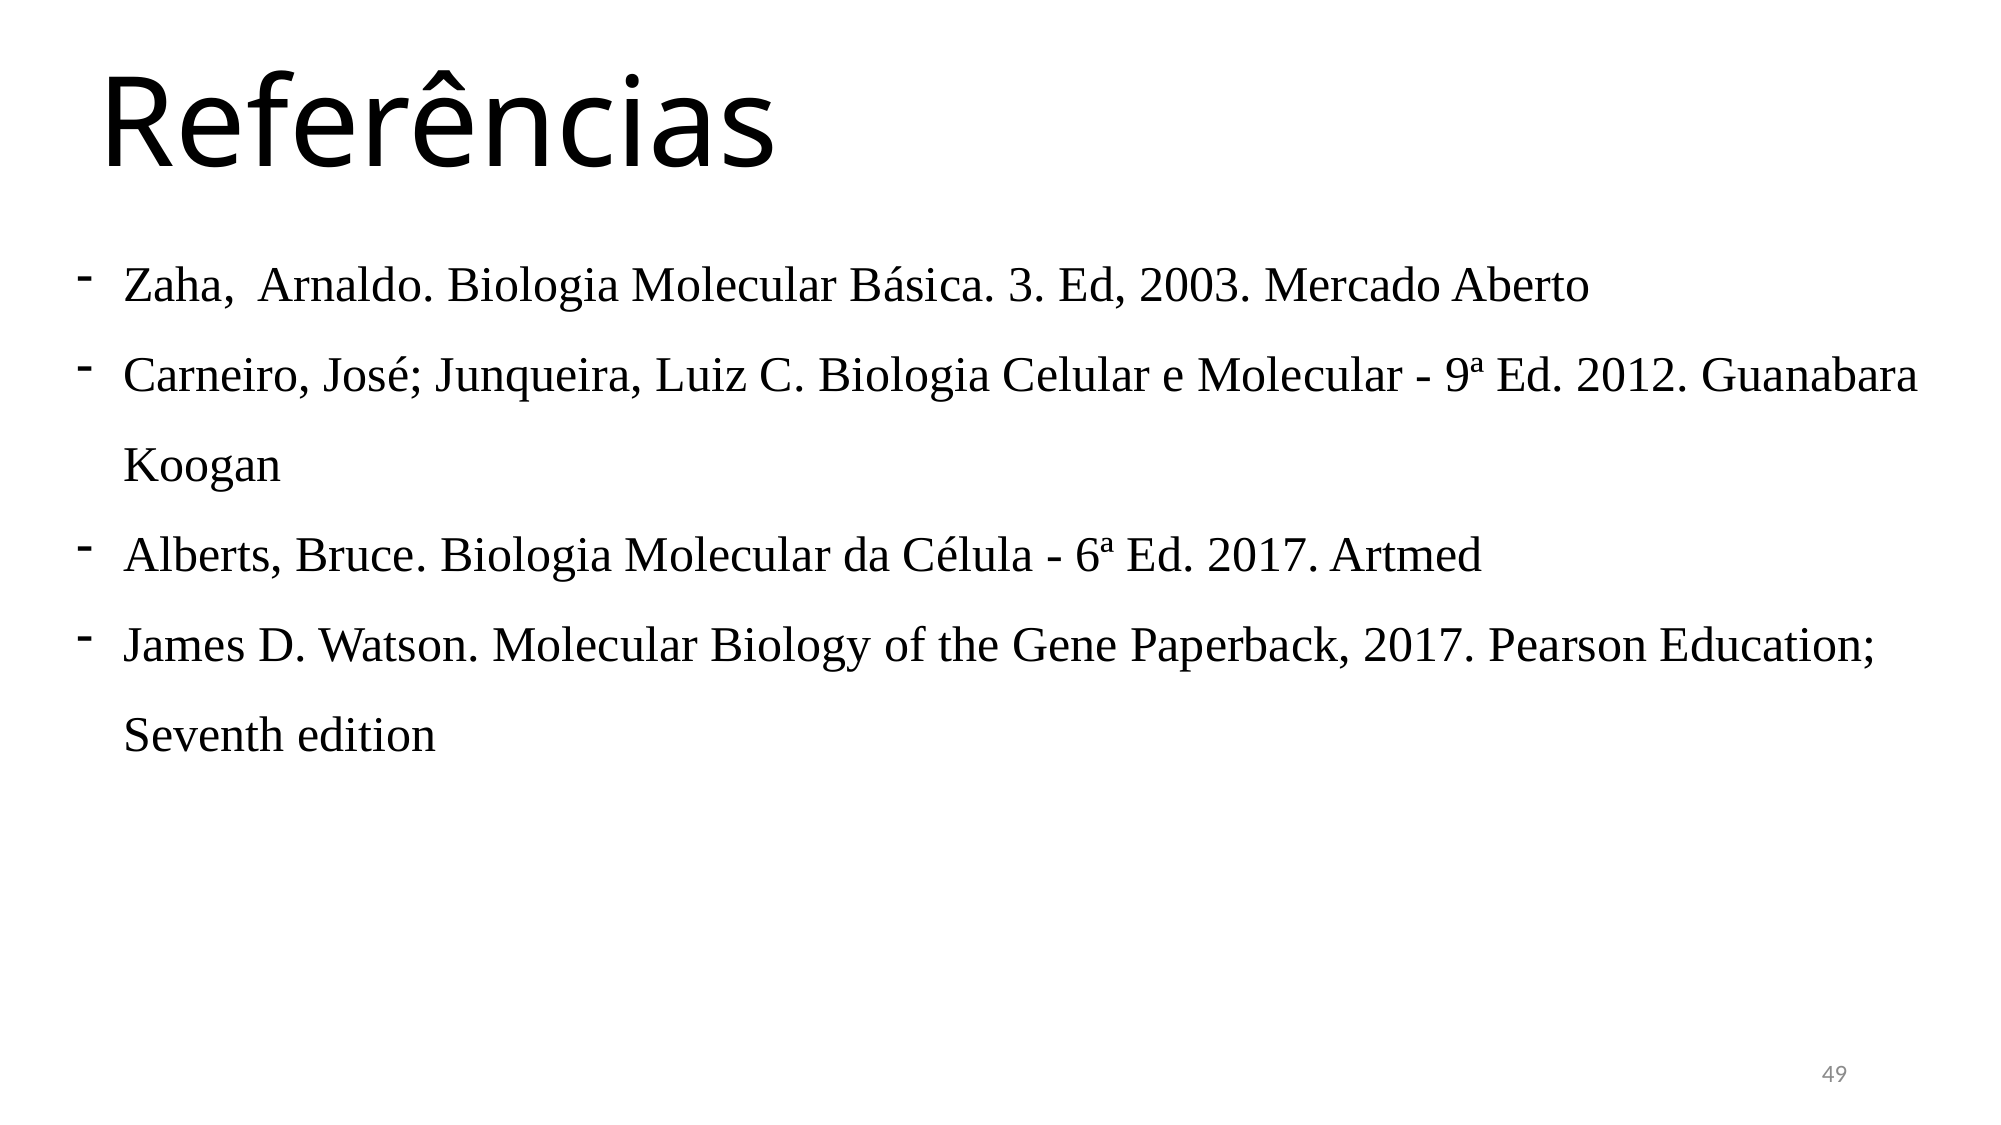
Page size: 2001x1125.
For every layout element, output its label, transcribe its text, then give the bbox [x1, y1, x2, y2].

slide_number 49 [1412, 1042, 1863, 1103]
title Referências [82, 42, 1583, 201]
subtitle Zaha, Arnaldo. Biologia Molecular Básica. 3. Ed, 2003. Mercado Aberto Carneiro, José; Junqueira, Luiz C. Biologia Celular e Molecular - 9ª Ed. 2012. Guanabara Koogan Alberts, Bruce. Biologia Molecular da Célula - 6ª Ed. 2017. Artmed James D. Watson. Molecular Biology of the Gene Paperback, 2017. Pearson Education; Seventh edition [61, 214, 1961, 486]
